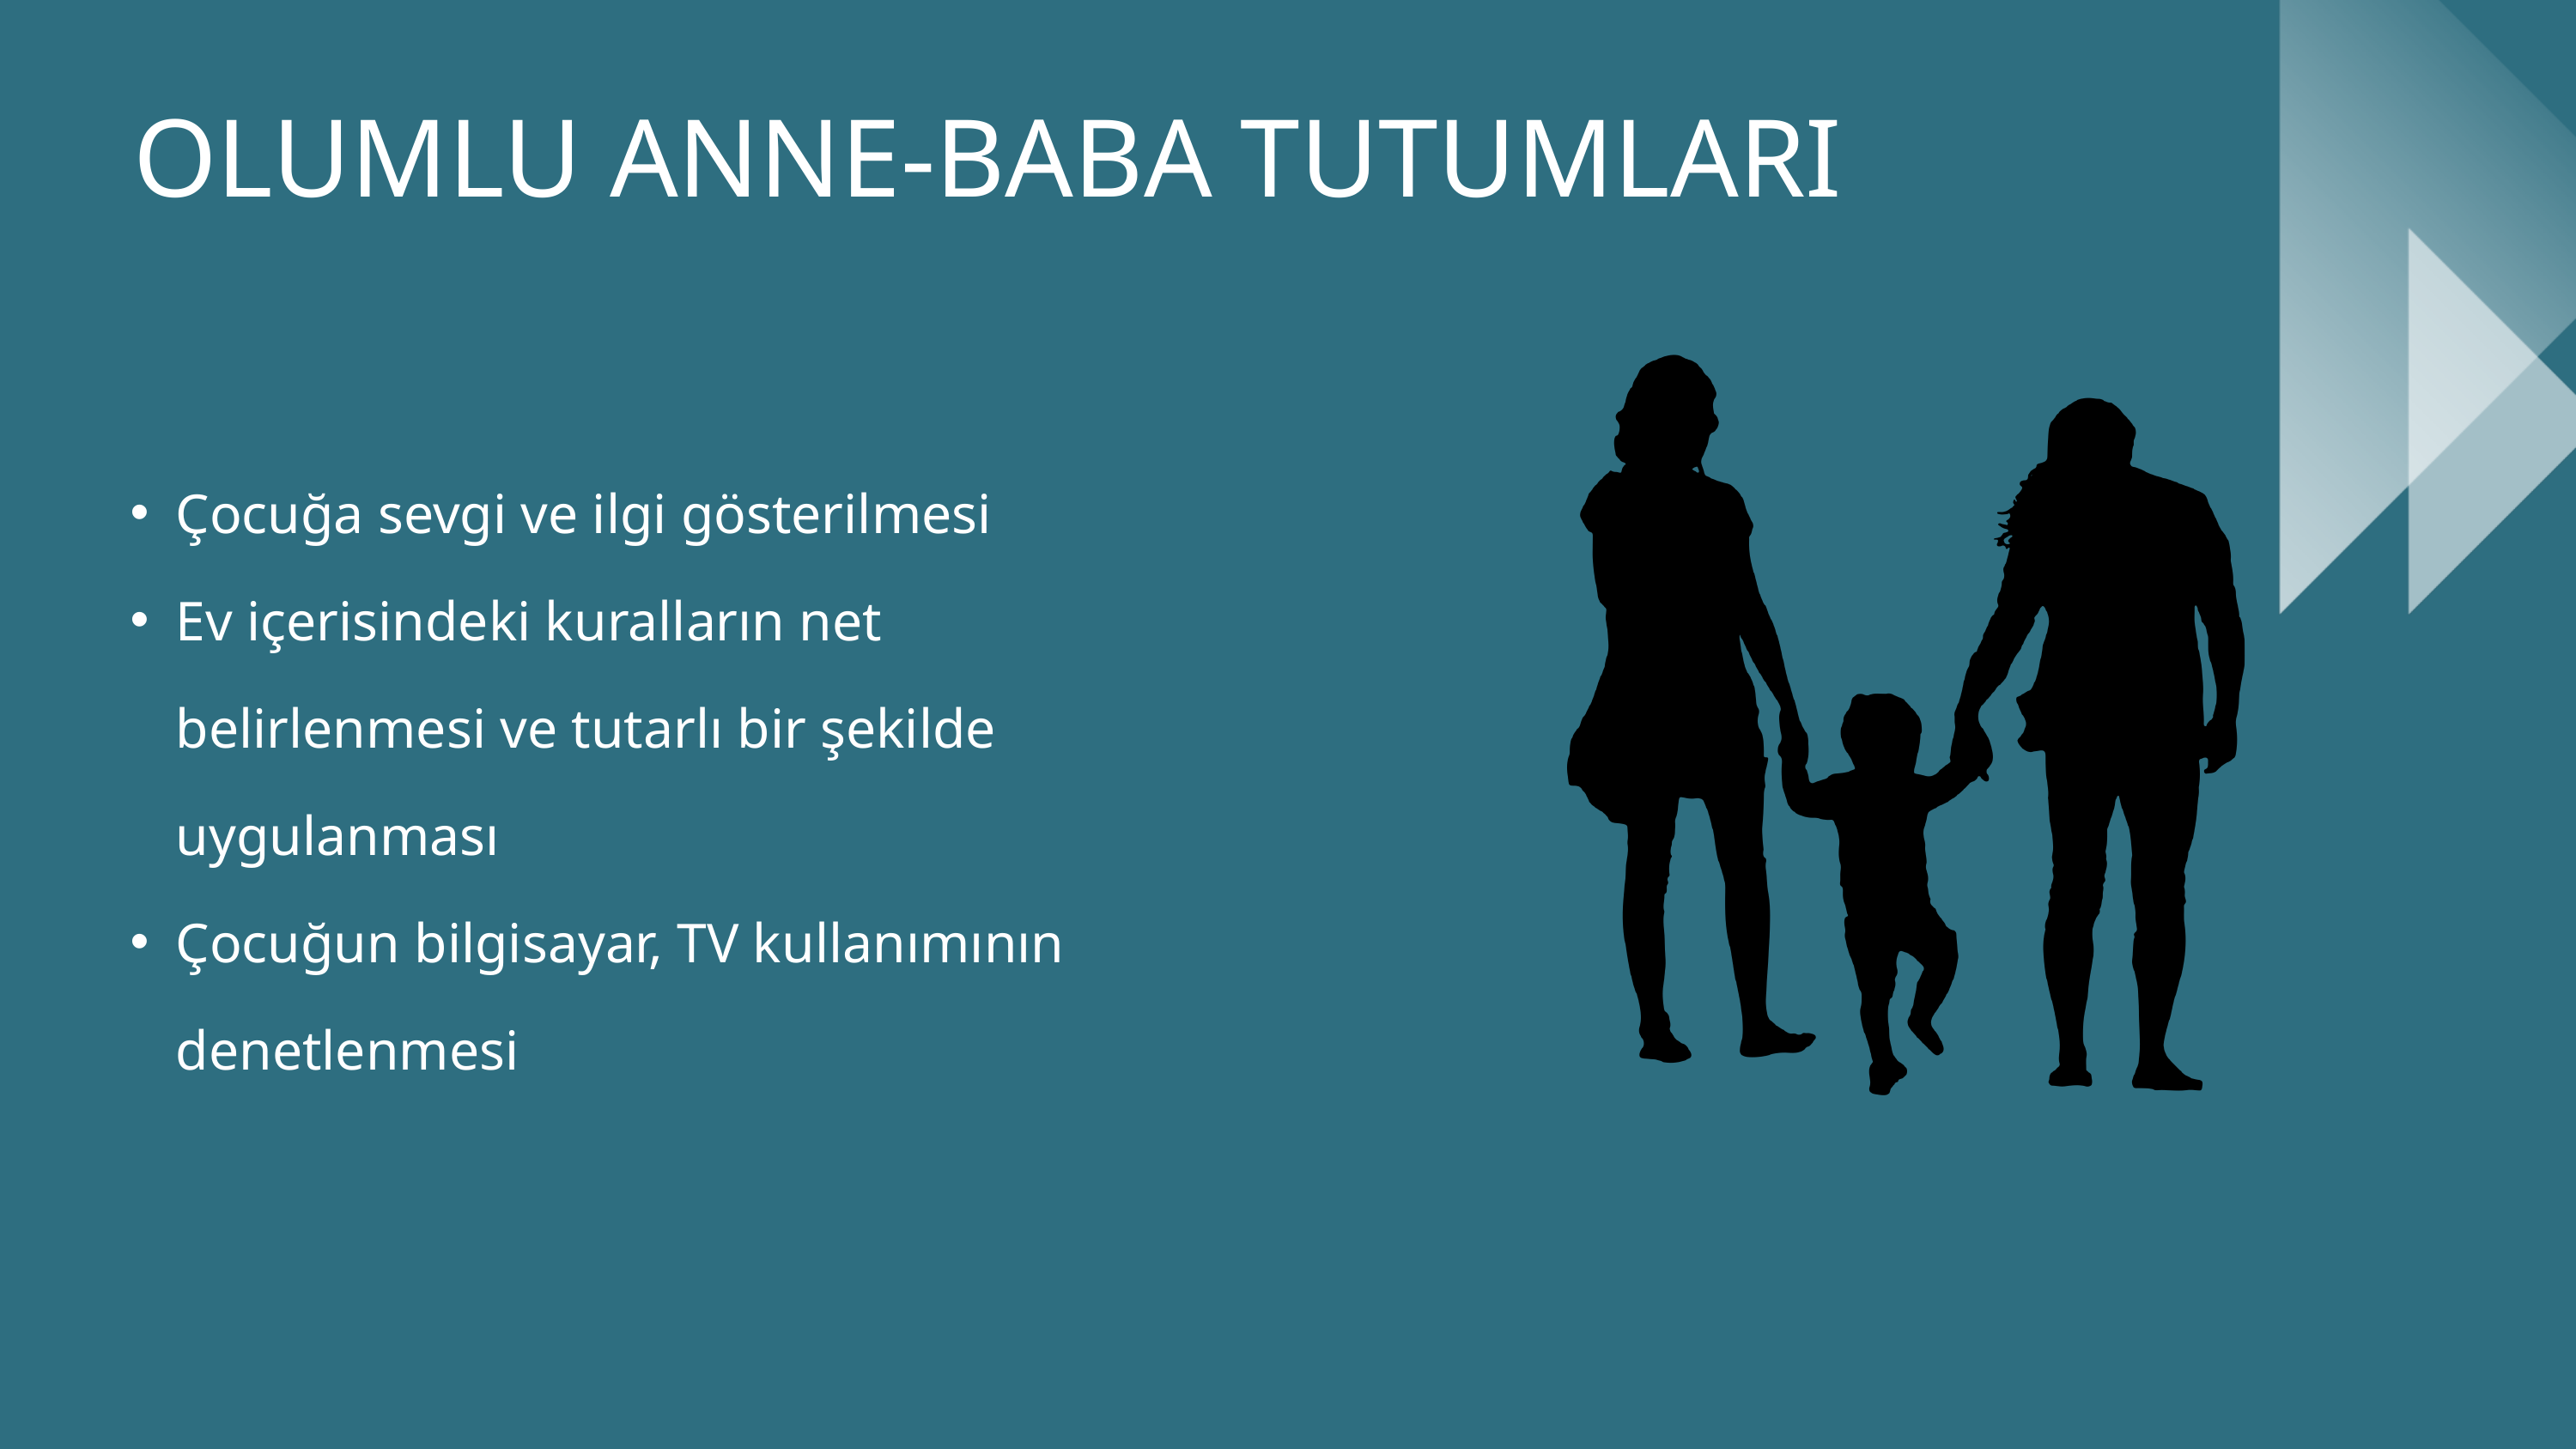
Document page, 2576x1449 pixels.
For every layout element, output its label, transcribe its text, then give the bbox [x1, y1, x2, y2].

text_box OLUMLU ANNE-BABA TUTUMLARI [133, 68, 2245, 219]
text_box [2245, 0, 2576, 651]
text_box Çocuğa sevgi ve ilgi gösterilmesi Ev içerisindeki kuralların net belirlenmesi ve tutarlı bir şekilde uygulanması Çocuğun bilgisayar, TV kullanımının denetlenmesi [84, 436, 1084, 1081]
text_box [1566, 354, 2245, 1095]
